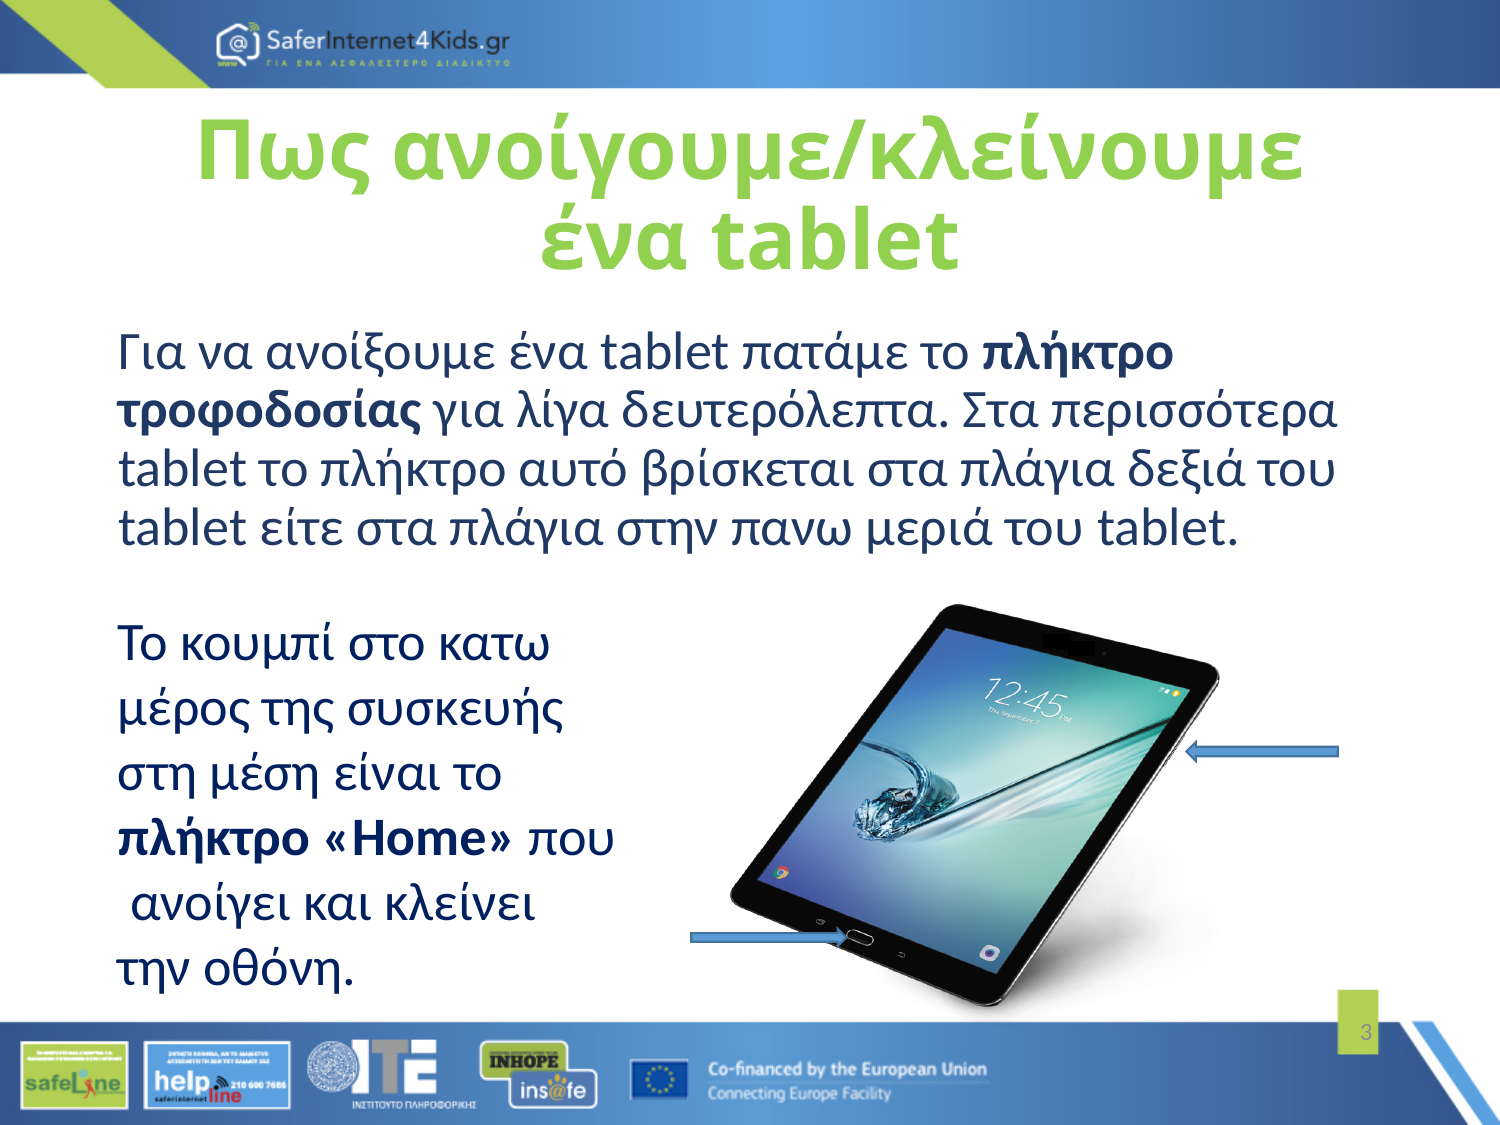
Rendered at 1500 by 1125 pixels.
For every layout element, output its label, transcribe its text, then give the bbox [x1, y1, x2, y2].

slide_number 3 [1050, 1000, 1388, 1061]
text_box Το κουμπί στο κατω μέρος της συσκευής στη μέση είναι το πλήκτρο «Home» που ανοίγει και κλείνει την οθόνη. [103, 598, 633, 1004]
picture [0, 0, 1500, 1125]
list Για να ανοίξουμε ένα tablet πατάμε το πλήκτρο τροφοδοσίας για λίγα δευτερόλεπτα. Στα περισσότερα tablet το πλήκτρο αυτό βρίσκεται στα πλάγια δεξιά του tablet είτε στα πλάγια στην πανω μεριά του tablet. [103, 315, 1397, 1016]
title Πως ανοίγουμε/κλείνουμε ένα tablet [103, 95, 1397, 301]
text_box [691, 568, 1338, 1039]
